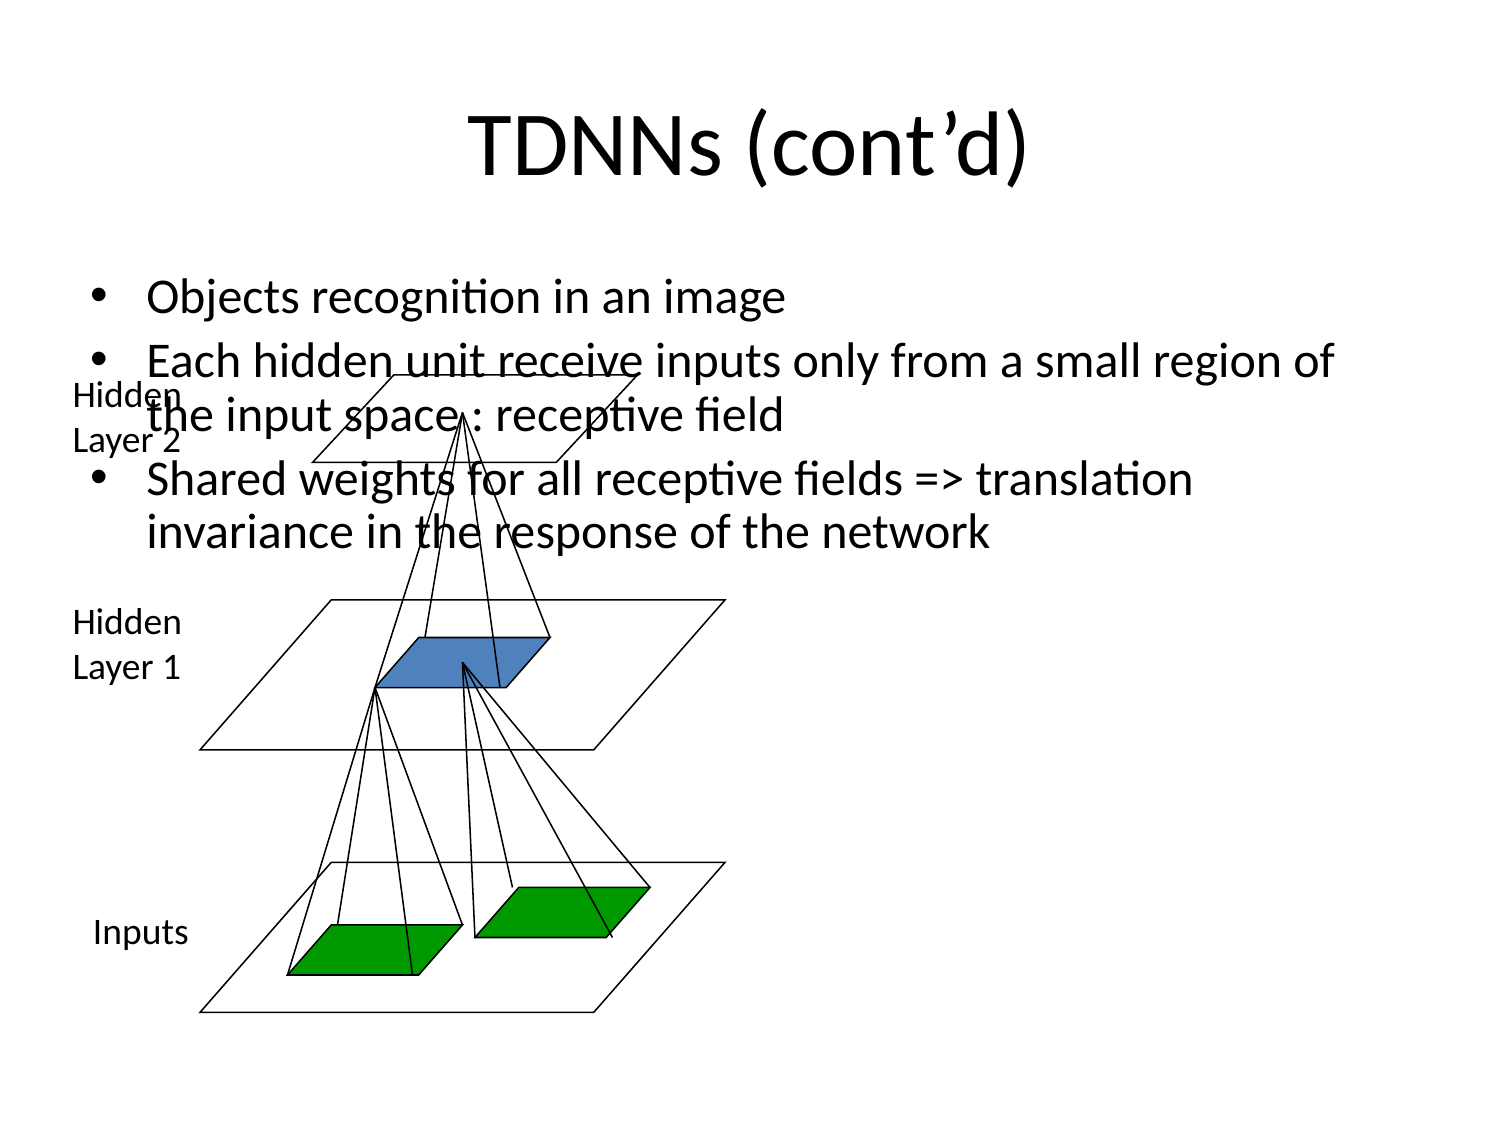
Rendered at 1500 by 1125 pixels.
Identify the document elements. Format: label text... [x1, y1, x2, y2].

text_box Hidden Layer 1 [57, 589, 198, 695]
text_box [475, 887, 650, 938]
list Objects recognition in an image Each hidden unit receive inputs only from a small region of the input space : receptive field Shared weights for all receptive fields => translation invariance in the response of the network [75, 262, 1425, 1005]
text_box [199, 862, 725, 1013]
text_box Hidden Layer 2 [57, 362, 198, 468]
title TDNNs (cont’d) [75, 45, 1425, 233]
text_box [288, 924, 463, 976]
text_box [312, 374, 638, 463]
text_box Inputs [78, 899, 204, 960]
text_box [376, 637, 550, 688]
text_box [199, 599, 725, 750]
